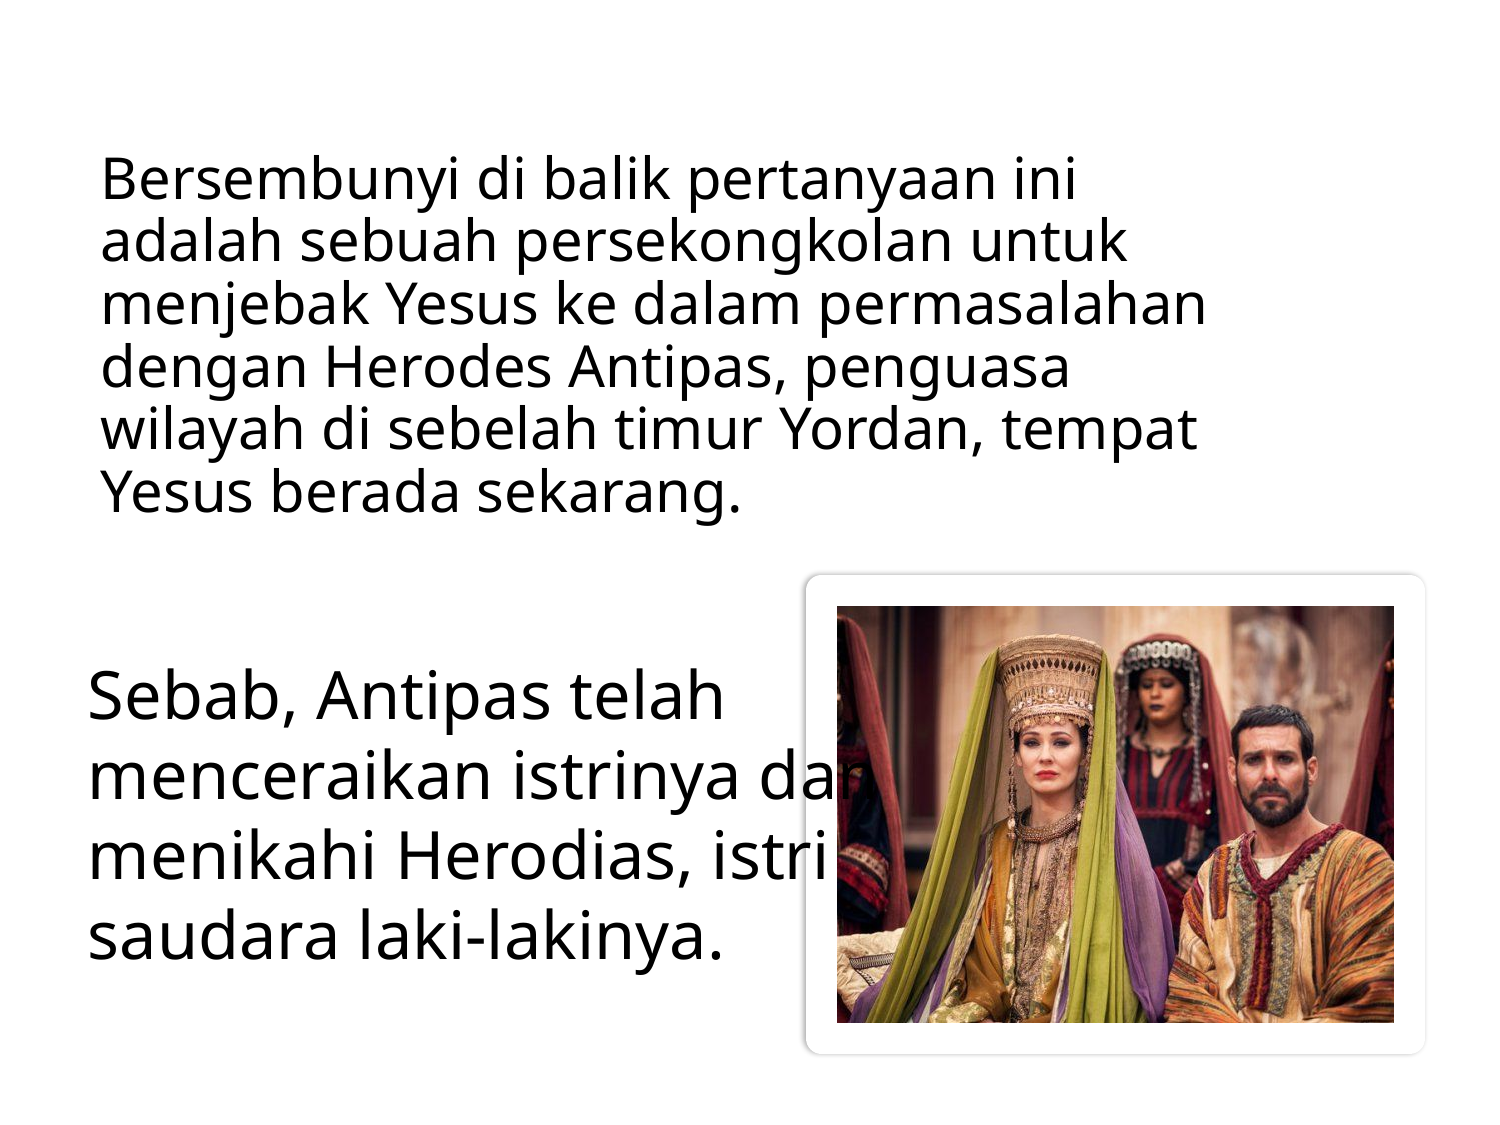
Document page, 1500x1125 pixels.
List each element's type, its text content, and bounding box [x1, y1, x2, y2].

list Bersembunyi di balik pertanyaan ini adalah sebuah persekongkolan untuk menjebak Yesus ke dalam permasalahan dengan Herodes Antipas, penguasa wilayah di sebelah timur Yordan, tempat Yesus berada sekarang. [85, 141, 1289, 539]
picture [836, 605, 1395, 1024]
text_box Sebab, Antipas telah menceraikan istrinya dan menikahi Herodias, istri saudara laki-lakinya. [73, 645, 836, 980]
